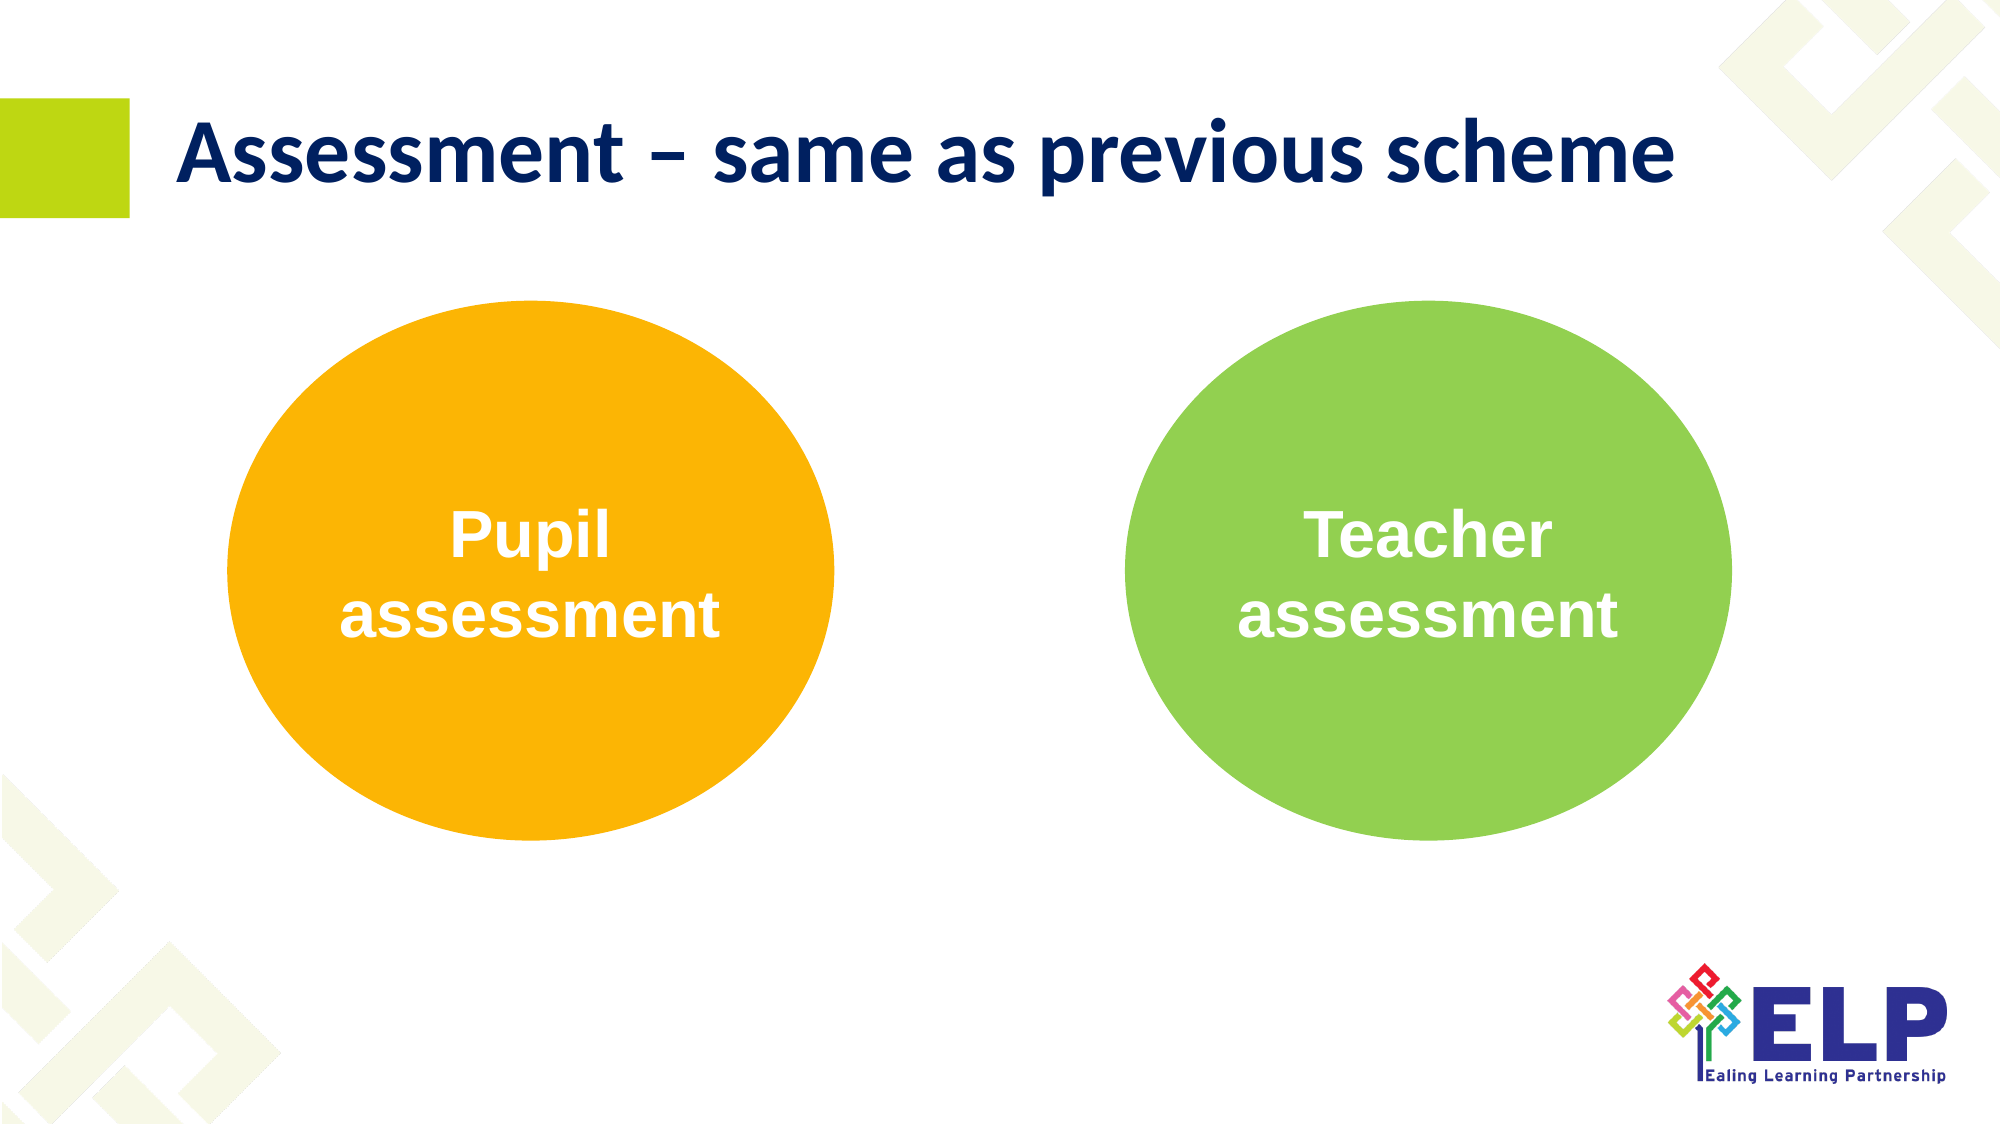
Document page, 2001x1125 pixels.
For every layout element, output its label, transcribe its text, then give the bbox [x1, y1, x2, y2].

text_box Teacher assessment [1124, 300, 1733, 841]
picture [1718, 0, 2000, 349]
text_box Pupil assessment [227, 300, 835, 841]
text_box Assessment – same as previous scheme [161, 96, 1718, 258]
picture [1667, 963, 1947, 1084]
text_box [0, 98, 130, 219]
picture [1, 774, 281, 1124]
